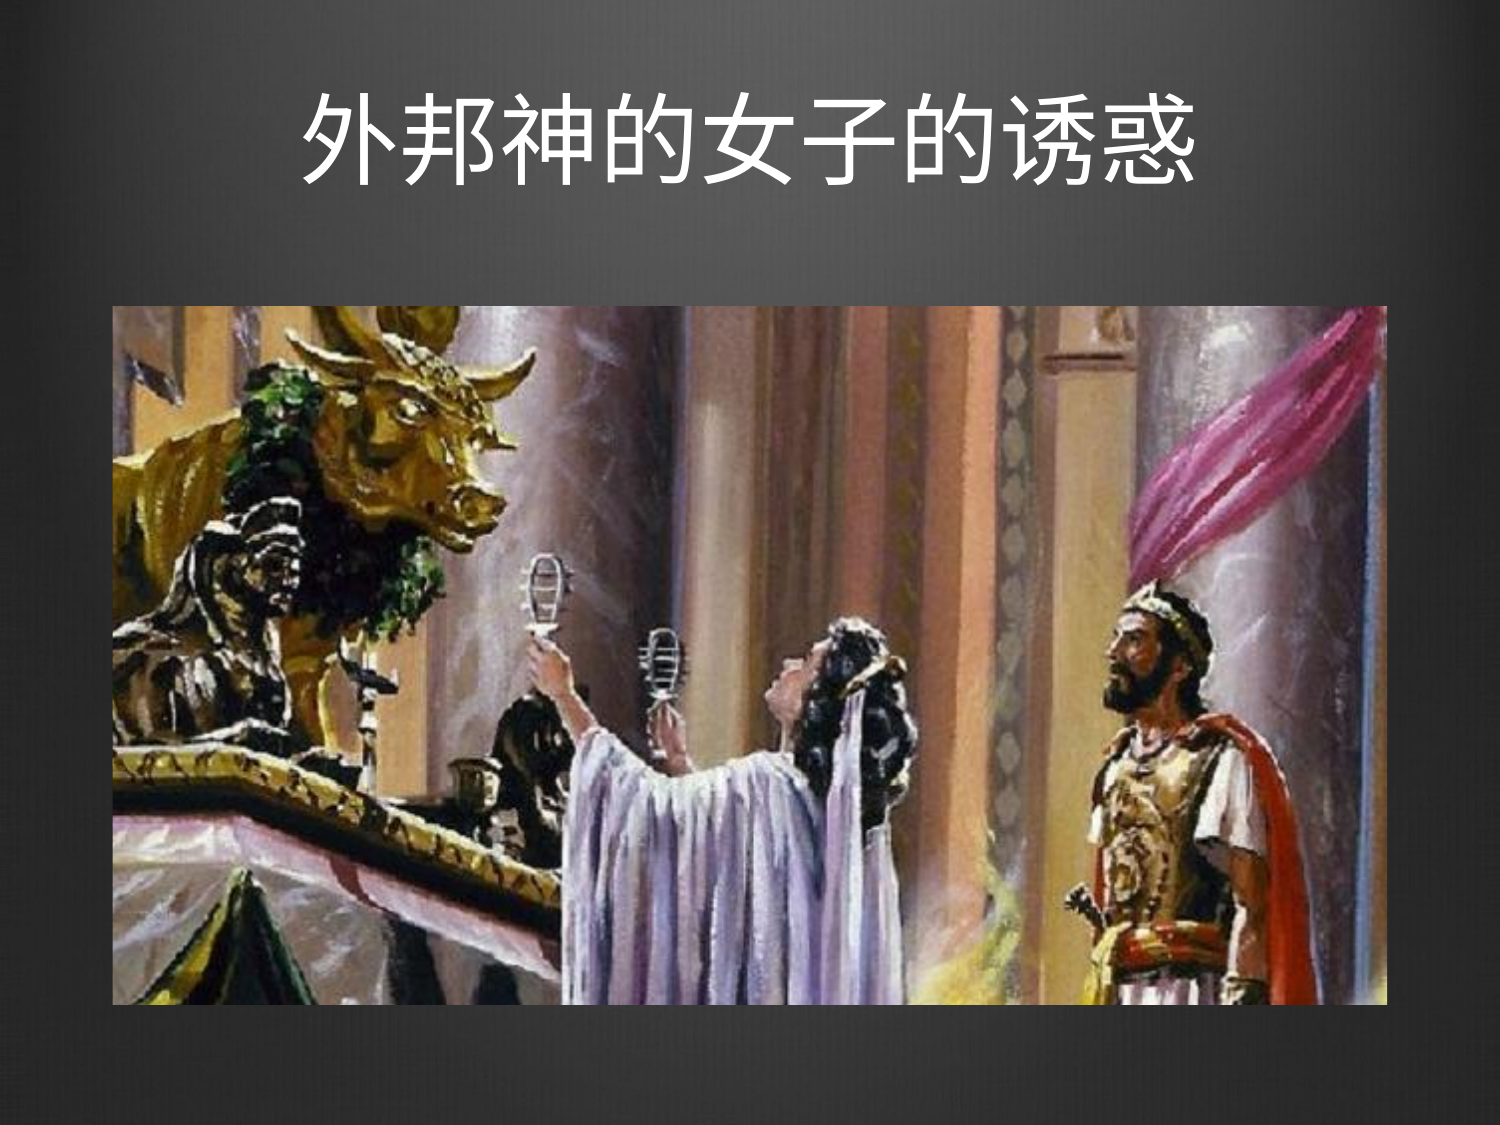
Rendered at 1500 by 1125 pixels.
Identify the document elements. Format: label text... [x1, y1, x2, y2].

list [112, 306, 1388, 1005]
title 外邦神的女子的诱惑 [112, 19, 1388, 255]
